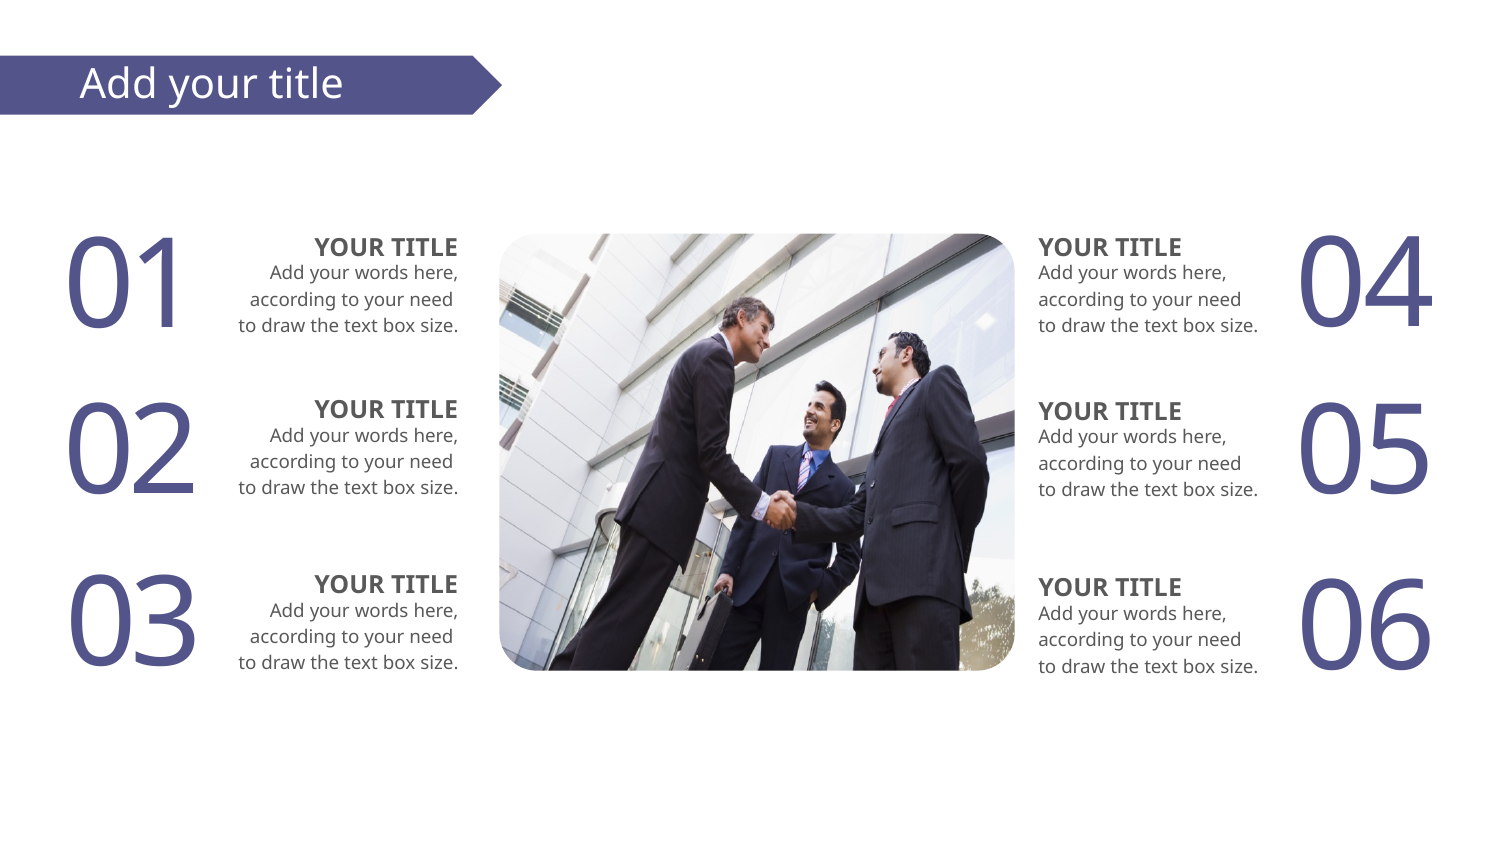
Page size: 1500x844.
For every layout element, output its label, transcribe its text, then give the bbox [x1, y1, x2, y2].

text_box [1022, 360, 1468, 528]
picture [499, 233, 1015, 671]
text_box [48, 360, 474, 528]
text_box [50, 532, 474, 700]
text_box [0, 53, 64, 117]
text_box [470, 53, 505, 117]
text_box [1023, 194, 1469, 361]
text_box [48, 195, 474, 360]
text_box Add your title [64, 49, 470, 121]
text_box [1023, 537, 1482, 705]
